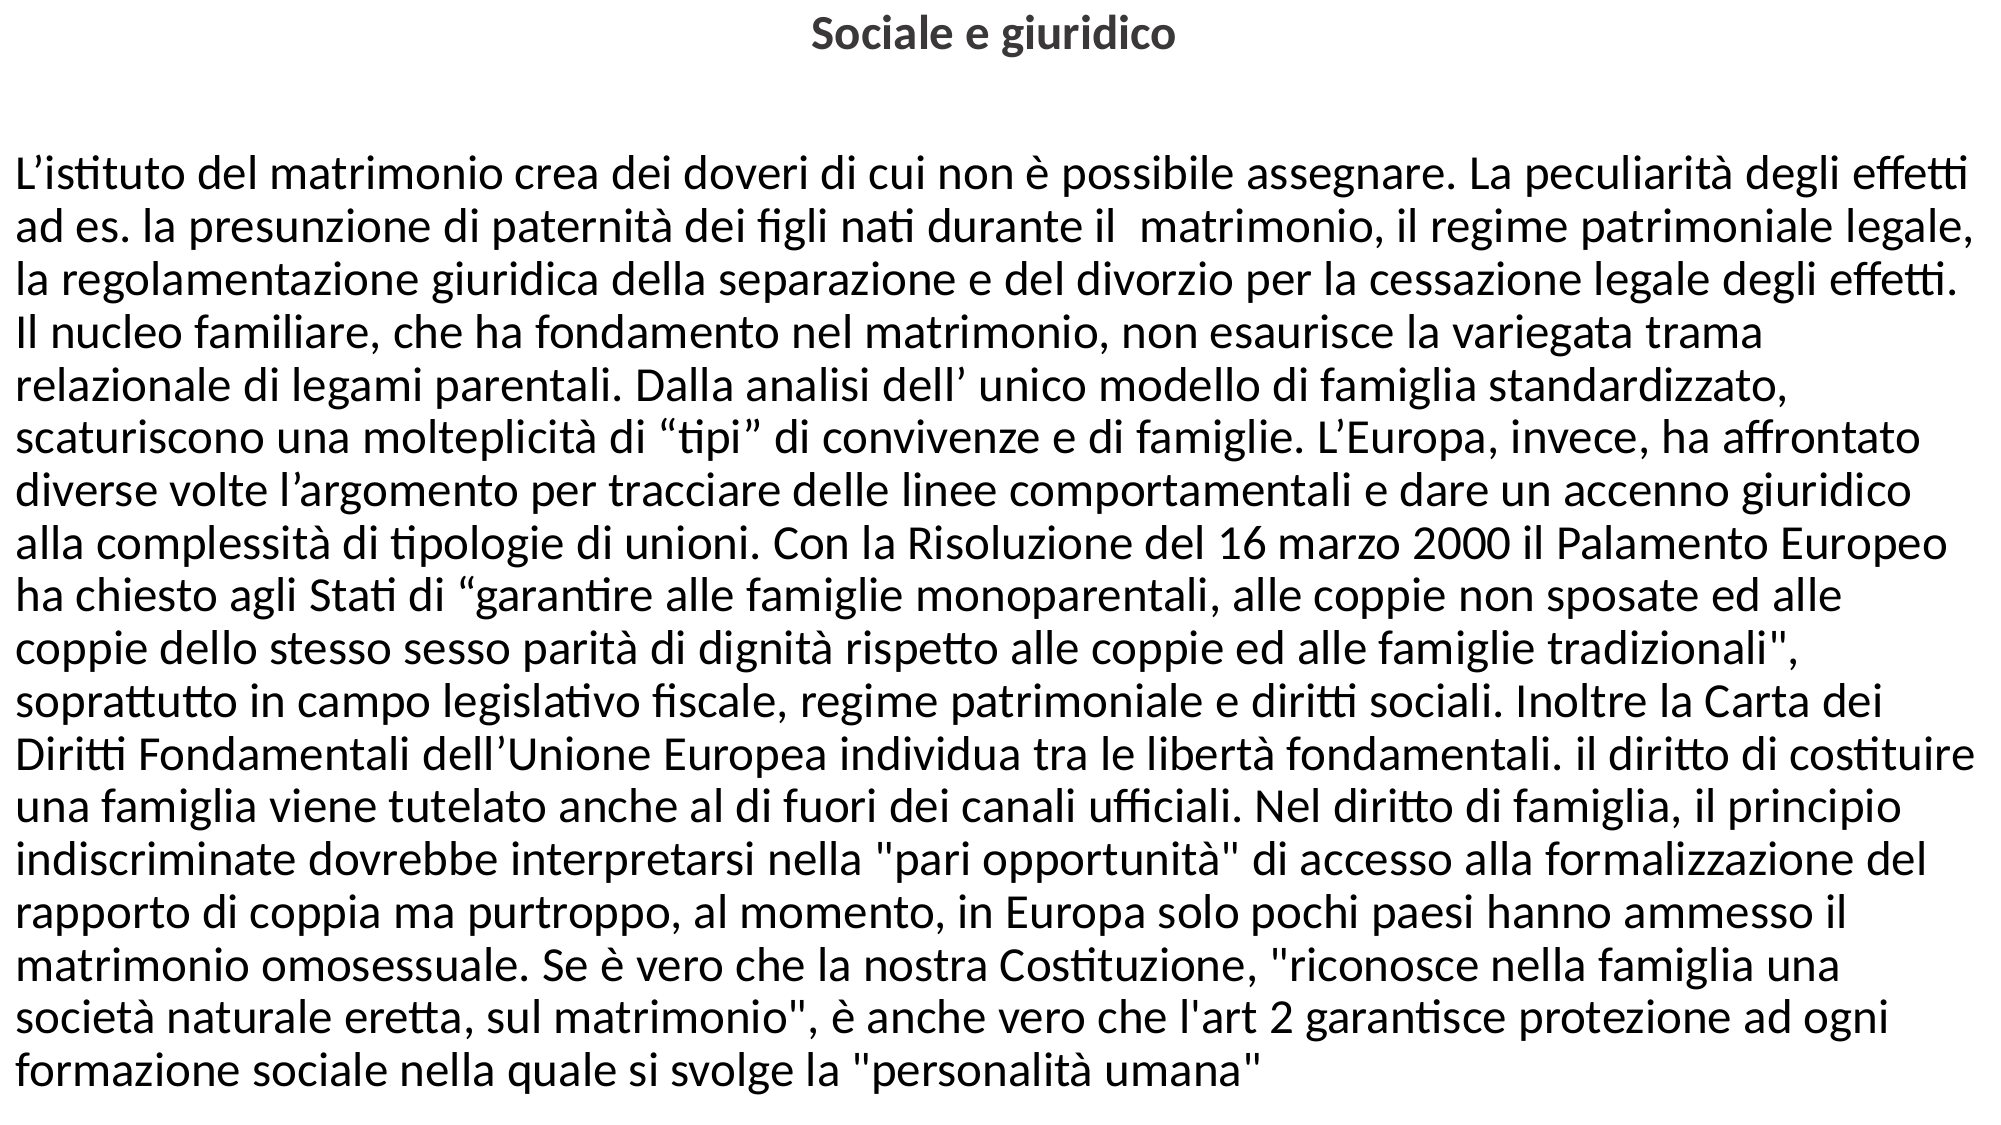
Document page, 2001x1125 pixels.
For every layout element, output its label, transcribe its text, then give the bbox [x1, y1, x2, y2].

list Sociale e giuridico L’istituto del matrimonio crea dei doveri di cui non è possibile assegnare. La peculiarità degli effetti ad es. la presunzione di paternità dei figli nati durante il matrimonio, il regime patrimoniale legale, la regolamentazione giuridica della separazione e del divorzio per la cessazione legale degli effetti. Il nucleo familiare, che ha fondamento nel matrimonio, non esaurisce la variegata trama relazionale di legami parentali. Dalla analisi dell’ unico modello di famiglia standardizzato, scaturiscono una molteplicità di “tipi” di convivenze e di famiglie. L’Europa, invece, ha affrontato diverse volte l’argomento per tracciare delle linee comportamentali e dare un accenno giuridico alla complessità di tipologie di unioni. Con la Risoluzione del 16 marzo 2000 il Palamento Europeo ha chiesto agli Stati di “garantire alle famiglie monoparentali, alle coppie non sposate ed alle coppie dello stesso sesso parità di dignità rispetto alle coppie ed alle famiglie tradizionali", soprattutto in campo legislativo fiscale, regime patrimoniale e diritti sociali. Inoltre la Carta dei Diritti Fondamentali dell’Unione Europea individua tra le libertà fondamentali. il diritto di costituire una famiglia viene tutelato anche al di fuori dei canali ufficiali. Nel diritto di famiglia, il principio indiscriminate dovrebbe interpretarsi nella "pari opportunità" di accesso alla formalizzazione del rapporto di coppia ma purtroppo, al momento, in Europa solo pochi paesi hanno ammesso il matrimonio omosessuale. Se è vero che la nostra Costituzione, "riconosce nella famiglia una società naturale eretta, sul matrimonio", è anche vero che l'art 2 garantisce protezione ad ogni formazione sociale nella quale si svolge la "personalità umana" [0, 0, 2000, 1125]
